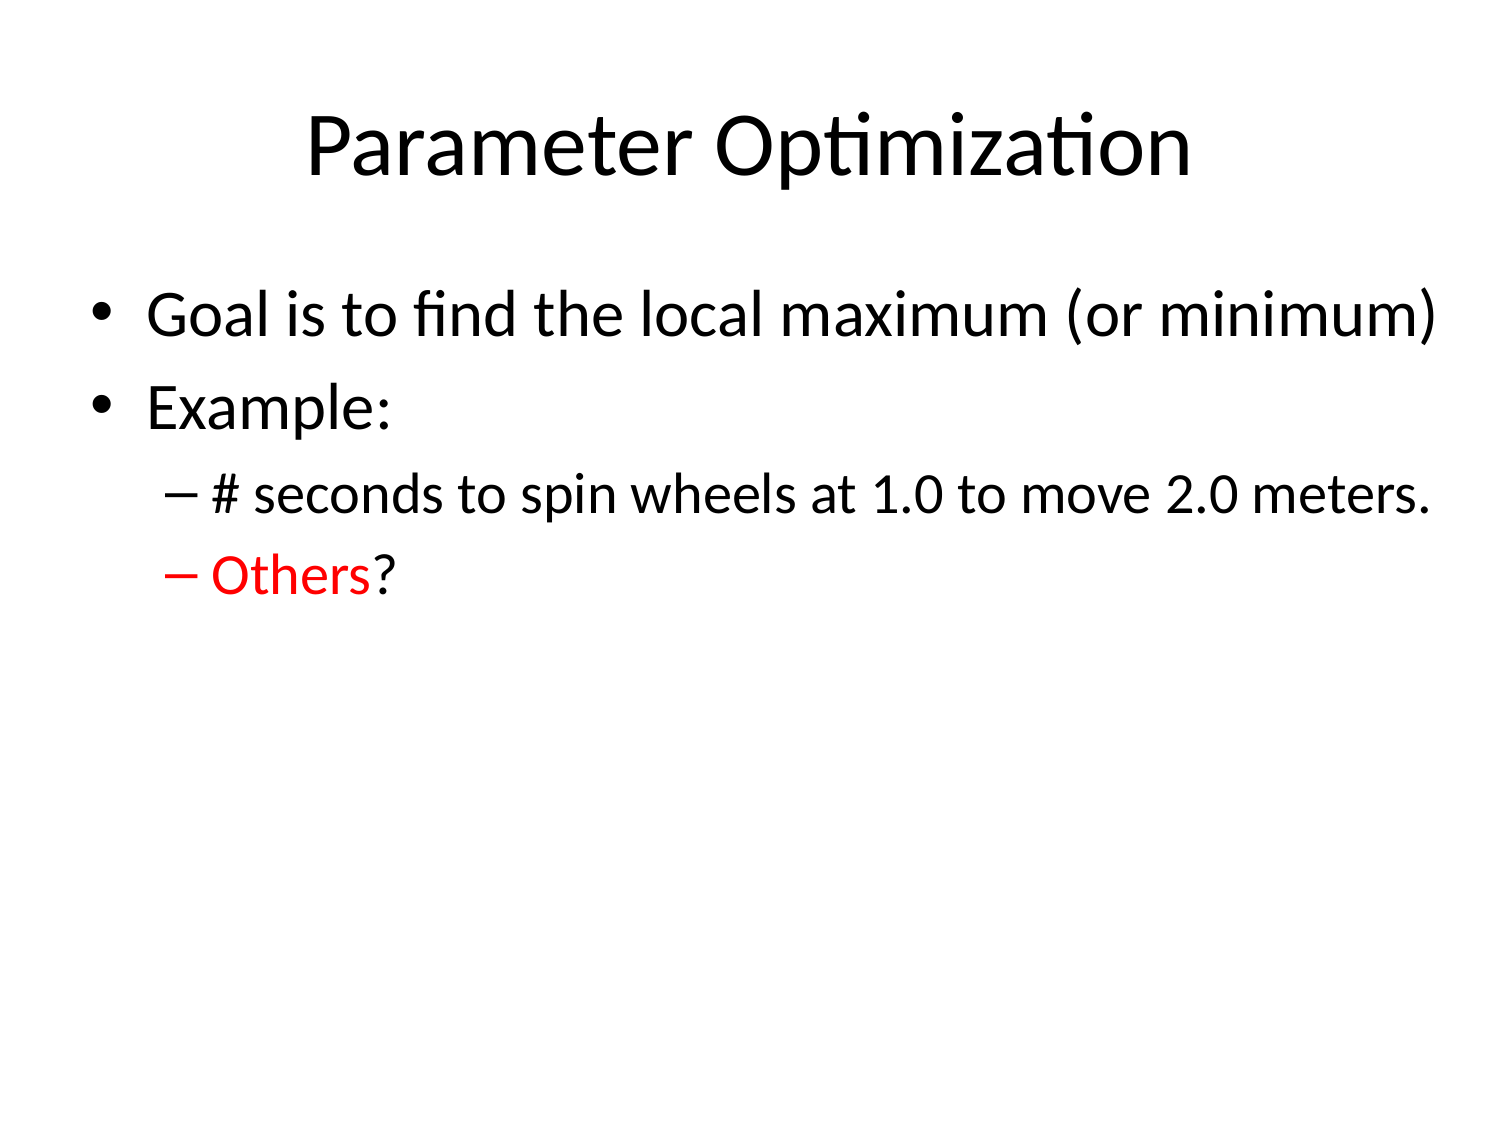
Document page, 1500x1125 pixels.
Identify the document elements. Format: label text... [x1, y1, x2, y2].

list Goal is to find the local maximum (or minimum) Example: # seconds to spin wheels at 1.0 to move 2.0 meters. Others? [75, 262, 1475, 1005]
title Parameter Optimization [75, 45, 1425, 233]
